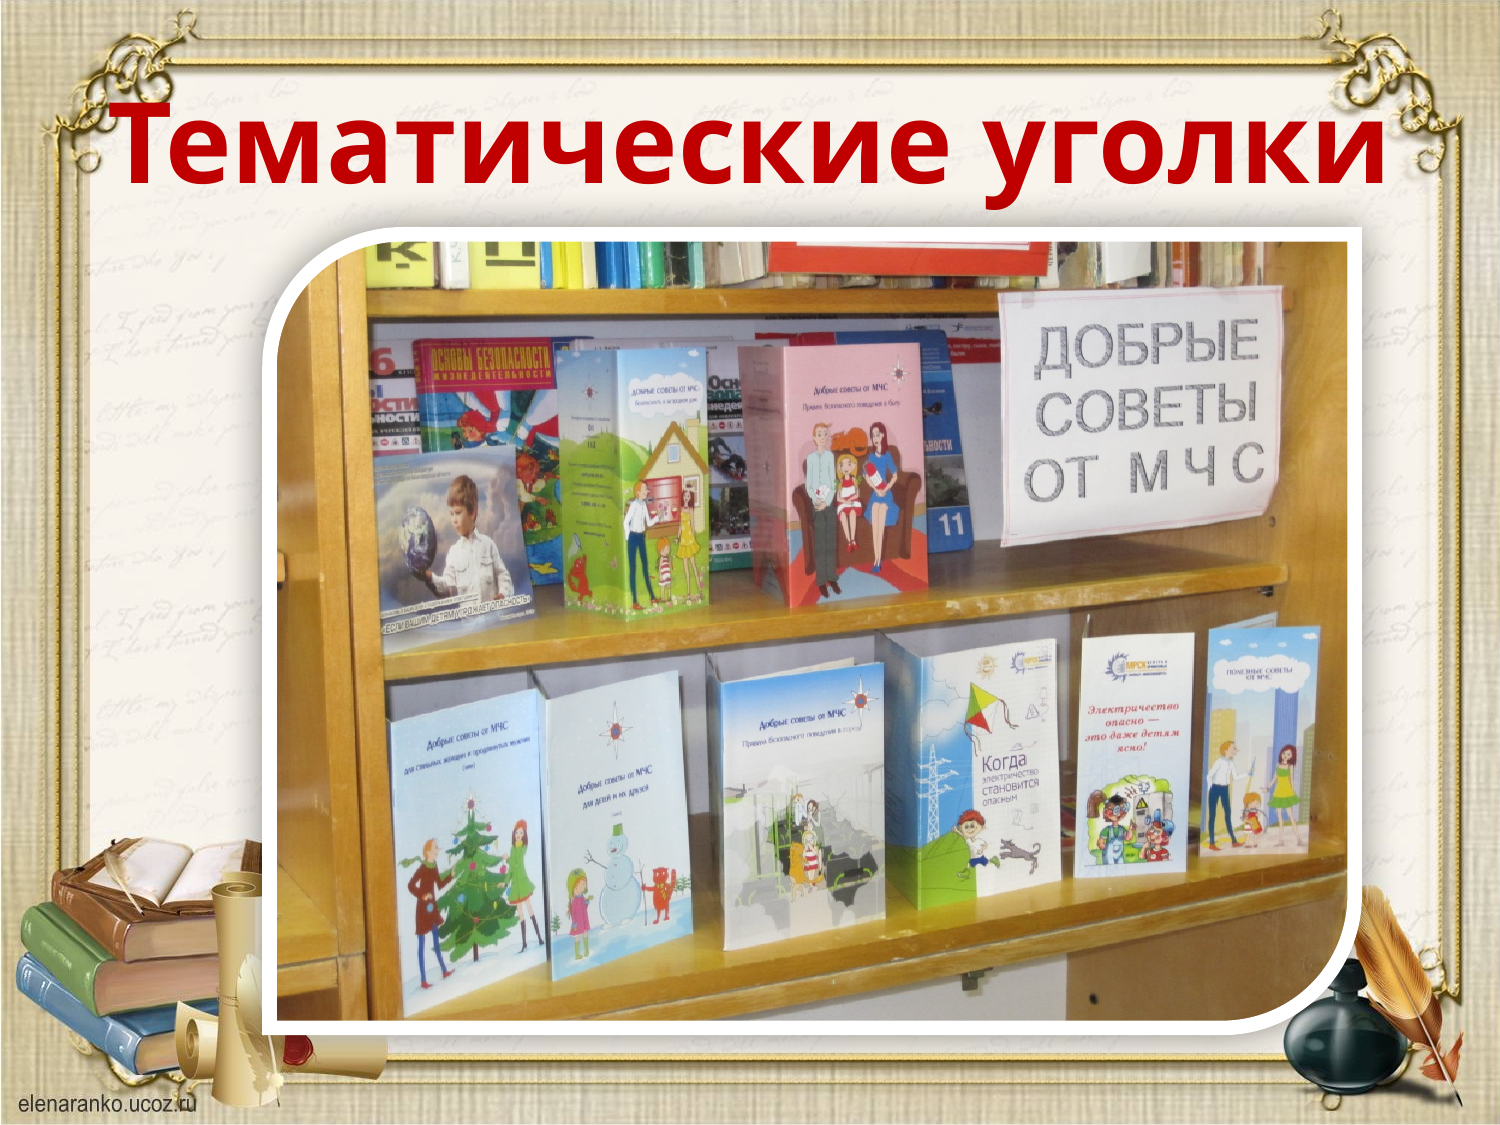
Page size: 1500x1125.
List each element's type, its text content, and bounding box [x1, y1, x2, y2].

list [269, 234, 1355, 1029]
picture [0, 0, 1500, 1125]
title Тематические уголки [75, 45, 1425, 233]
